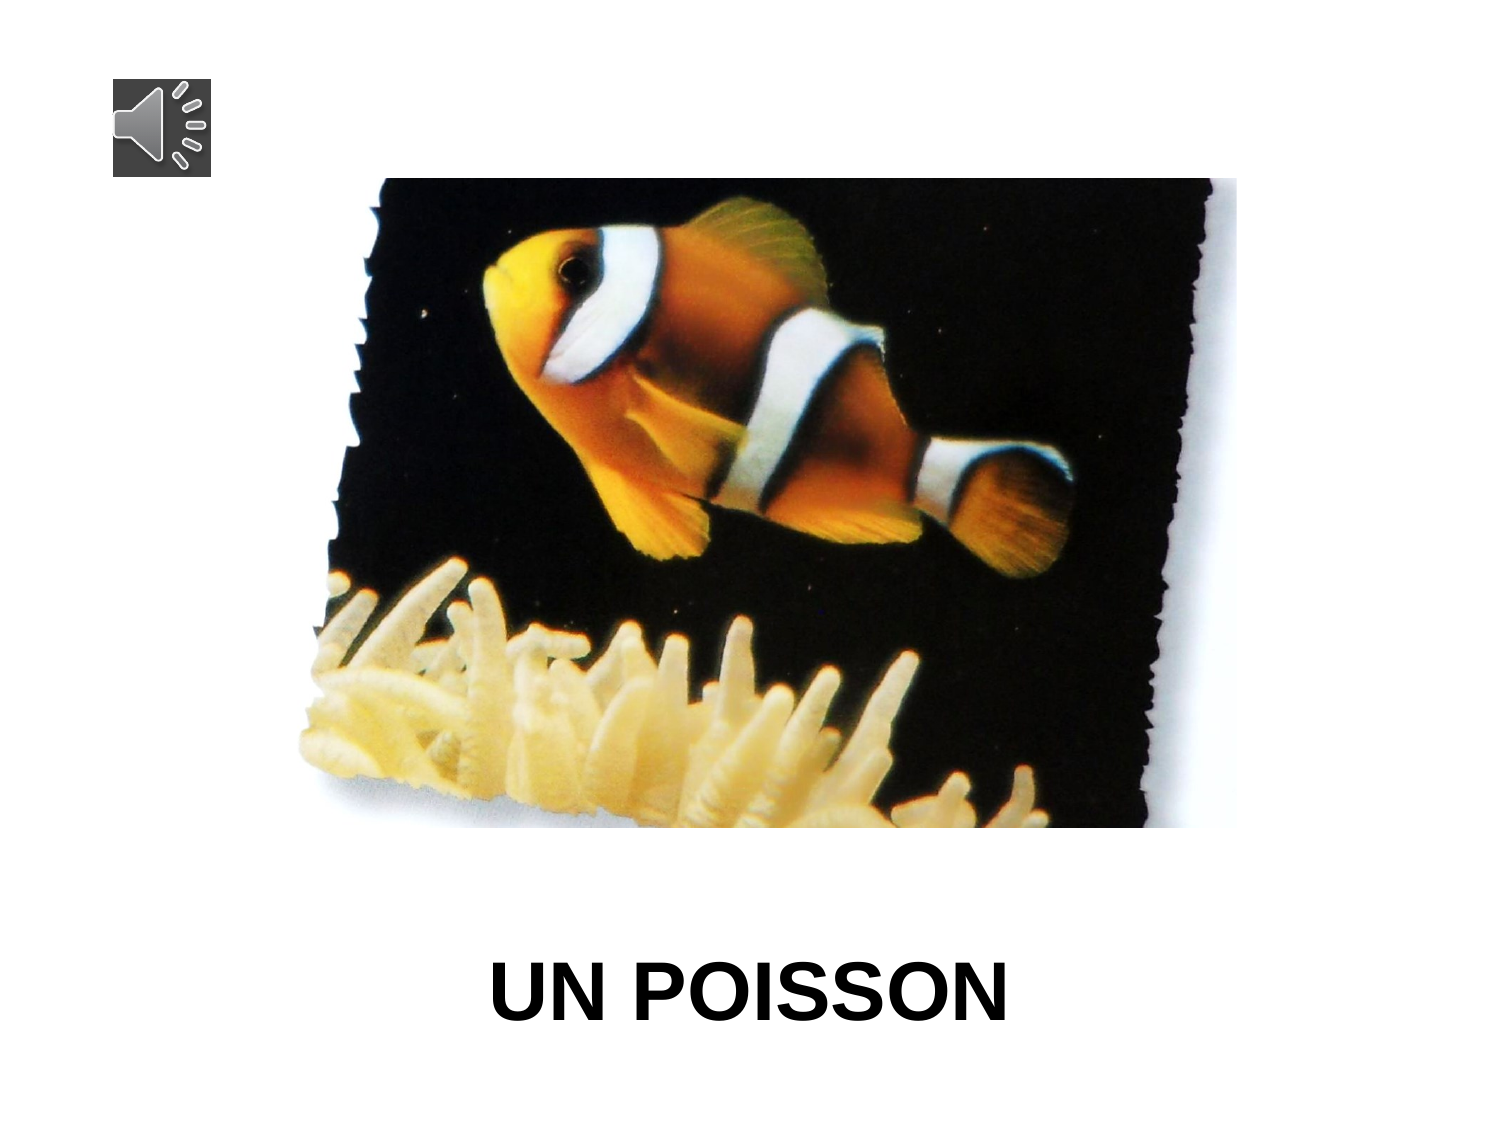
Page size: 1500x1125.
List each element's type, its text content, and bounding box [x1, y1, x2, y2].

text_box UN POISSON [318, 929, 1182, 1045]
picture [263, 177, 1237, 829]
picture [111, 77, 213, 179]
